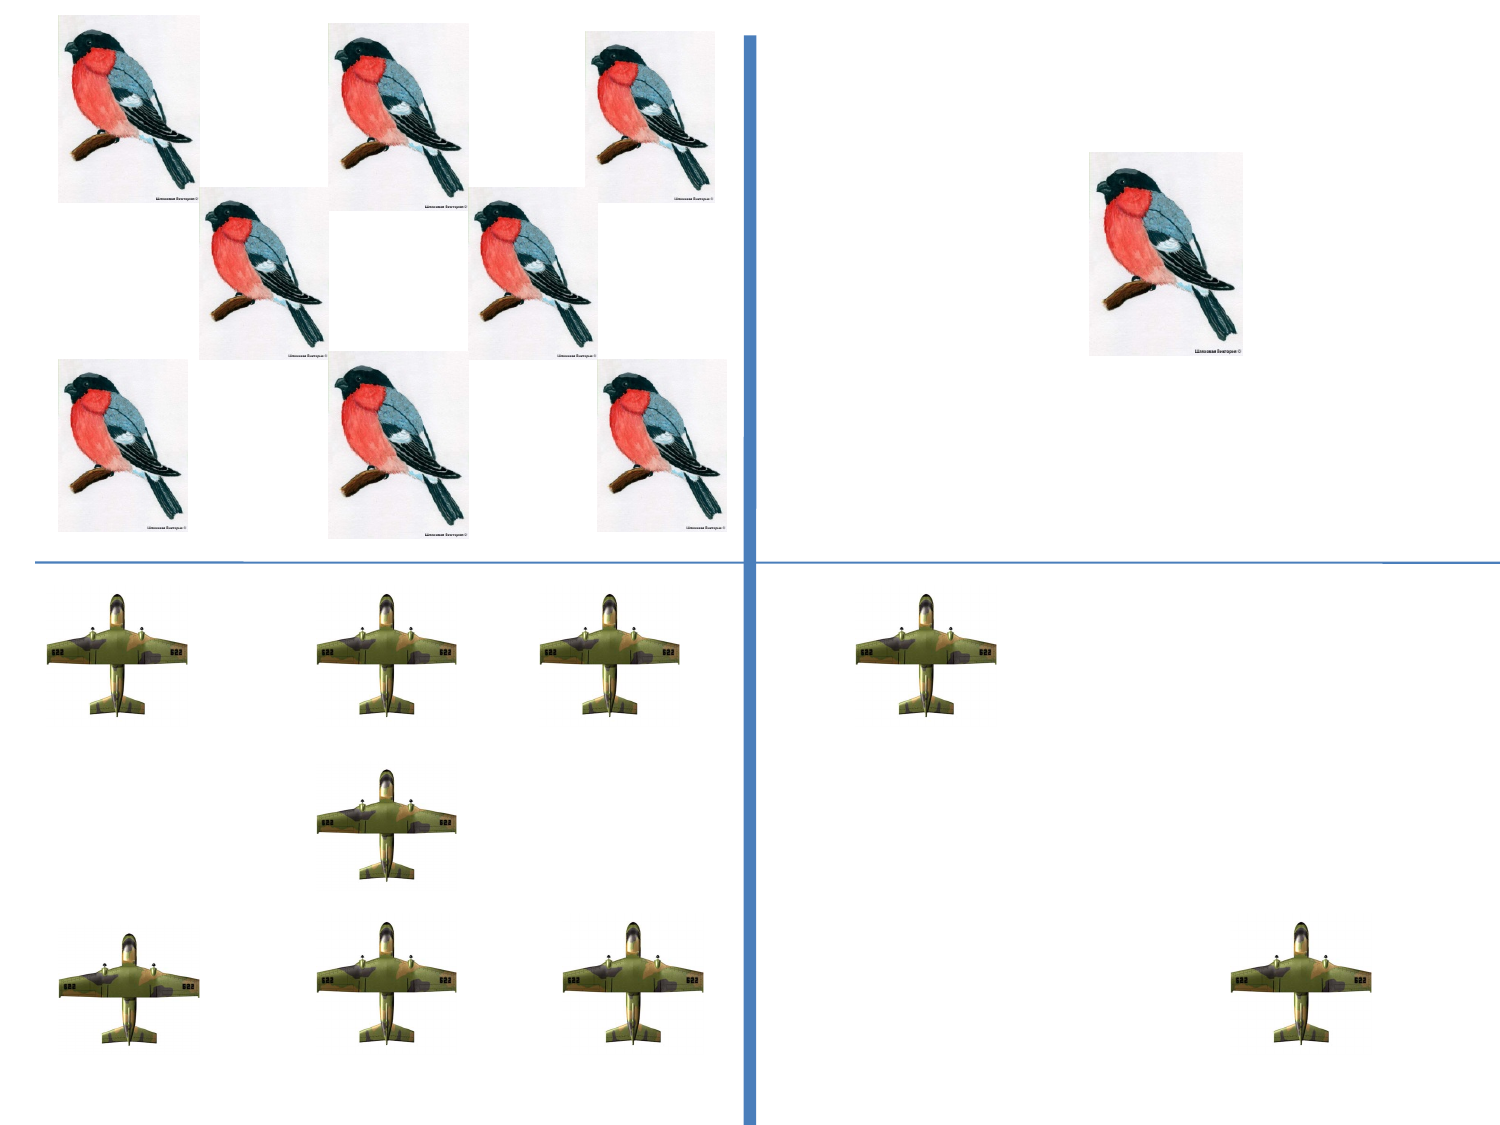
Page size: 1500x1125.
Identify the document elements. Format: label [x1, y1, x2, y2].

picture [1230, 913, 1372, 1055]
picture [316, 761, 458, 891]
picture [58, 15, 727, 540]
picture [58, 359, 188, 532]
picture [538, 585, 680, 727]
picture [46, 585, 188, 727]
picture [1089, 152, 1243, 356]
picture [855, 585, 997, 727]
picture [316, 913, 458, 1055]
picture [58, 925, 200, 1055]
picture [316, 585, 458, 727]
picture [562, 913, 704, 1055]
